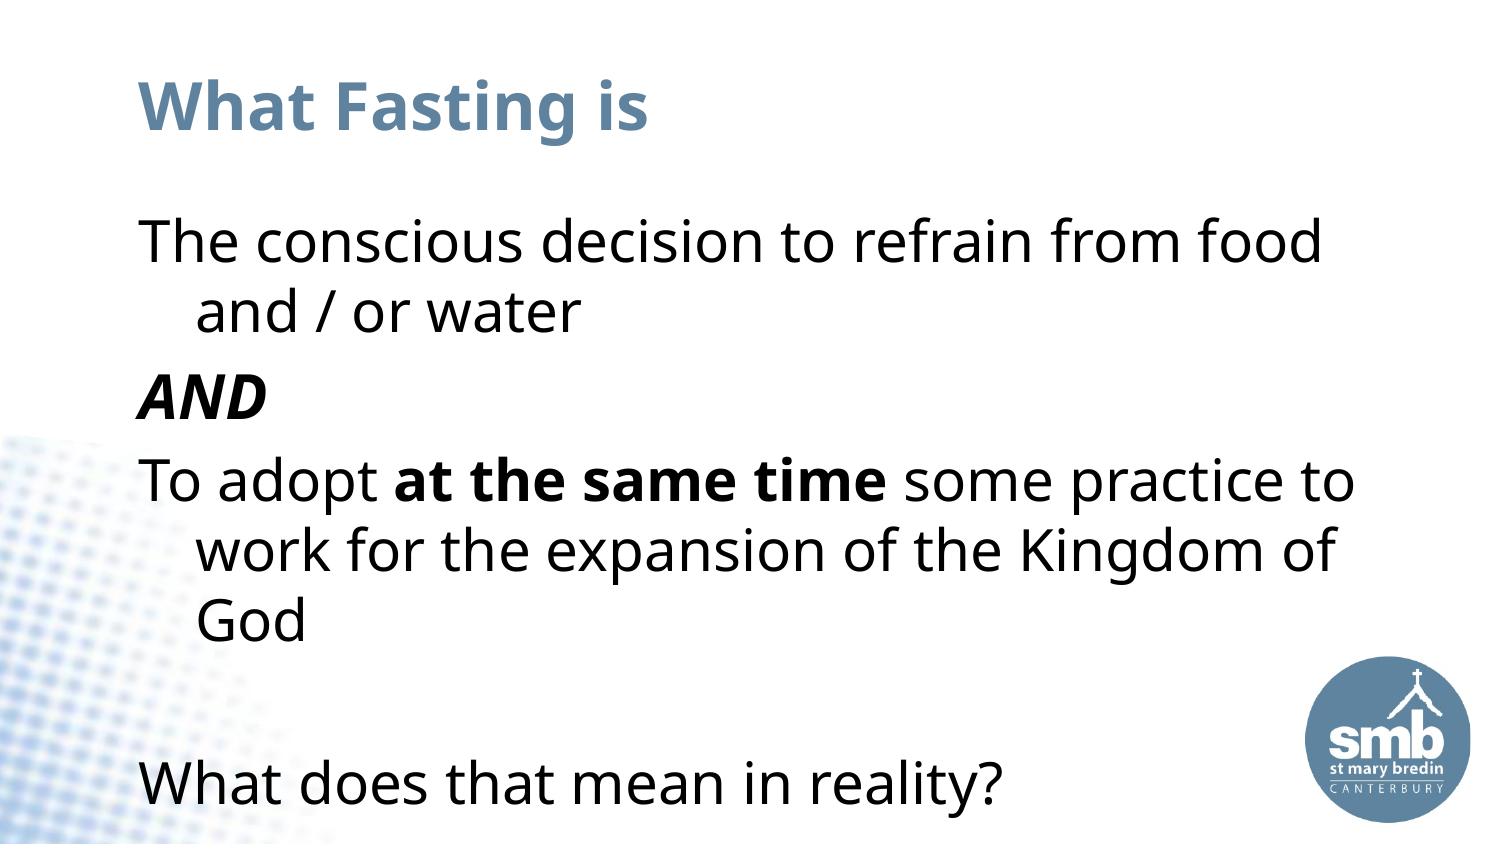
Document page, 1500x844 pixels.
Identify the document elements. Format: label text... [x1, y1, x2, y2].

list The conscious decision to refrain from food and / or water AND To adopt at the same time some practice to work for the expansion of the Kingdom of God What does that mean in reality? [123, 196, 1376, 824]
title What Fasting is [123, 33, 1376, 175]
picture [1376, 654, 1471, 824]
picture [0, 433, 559, 844]
